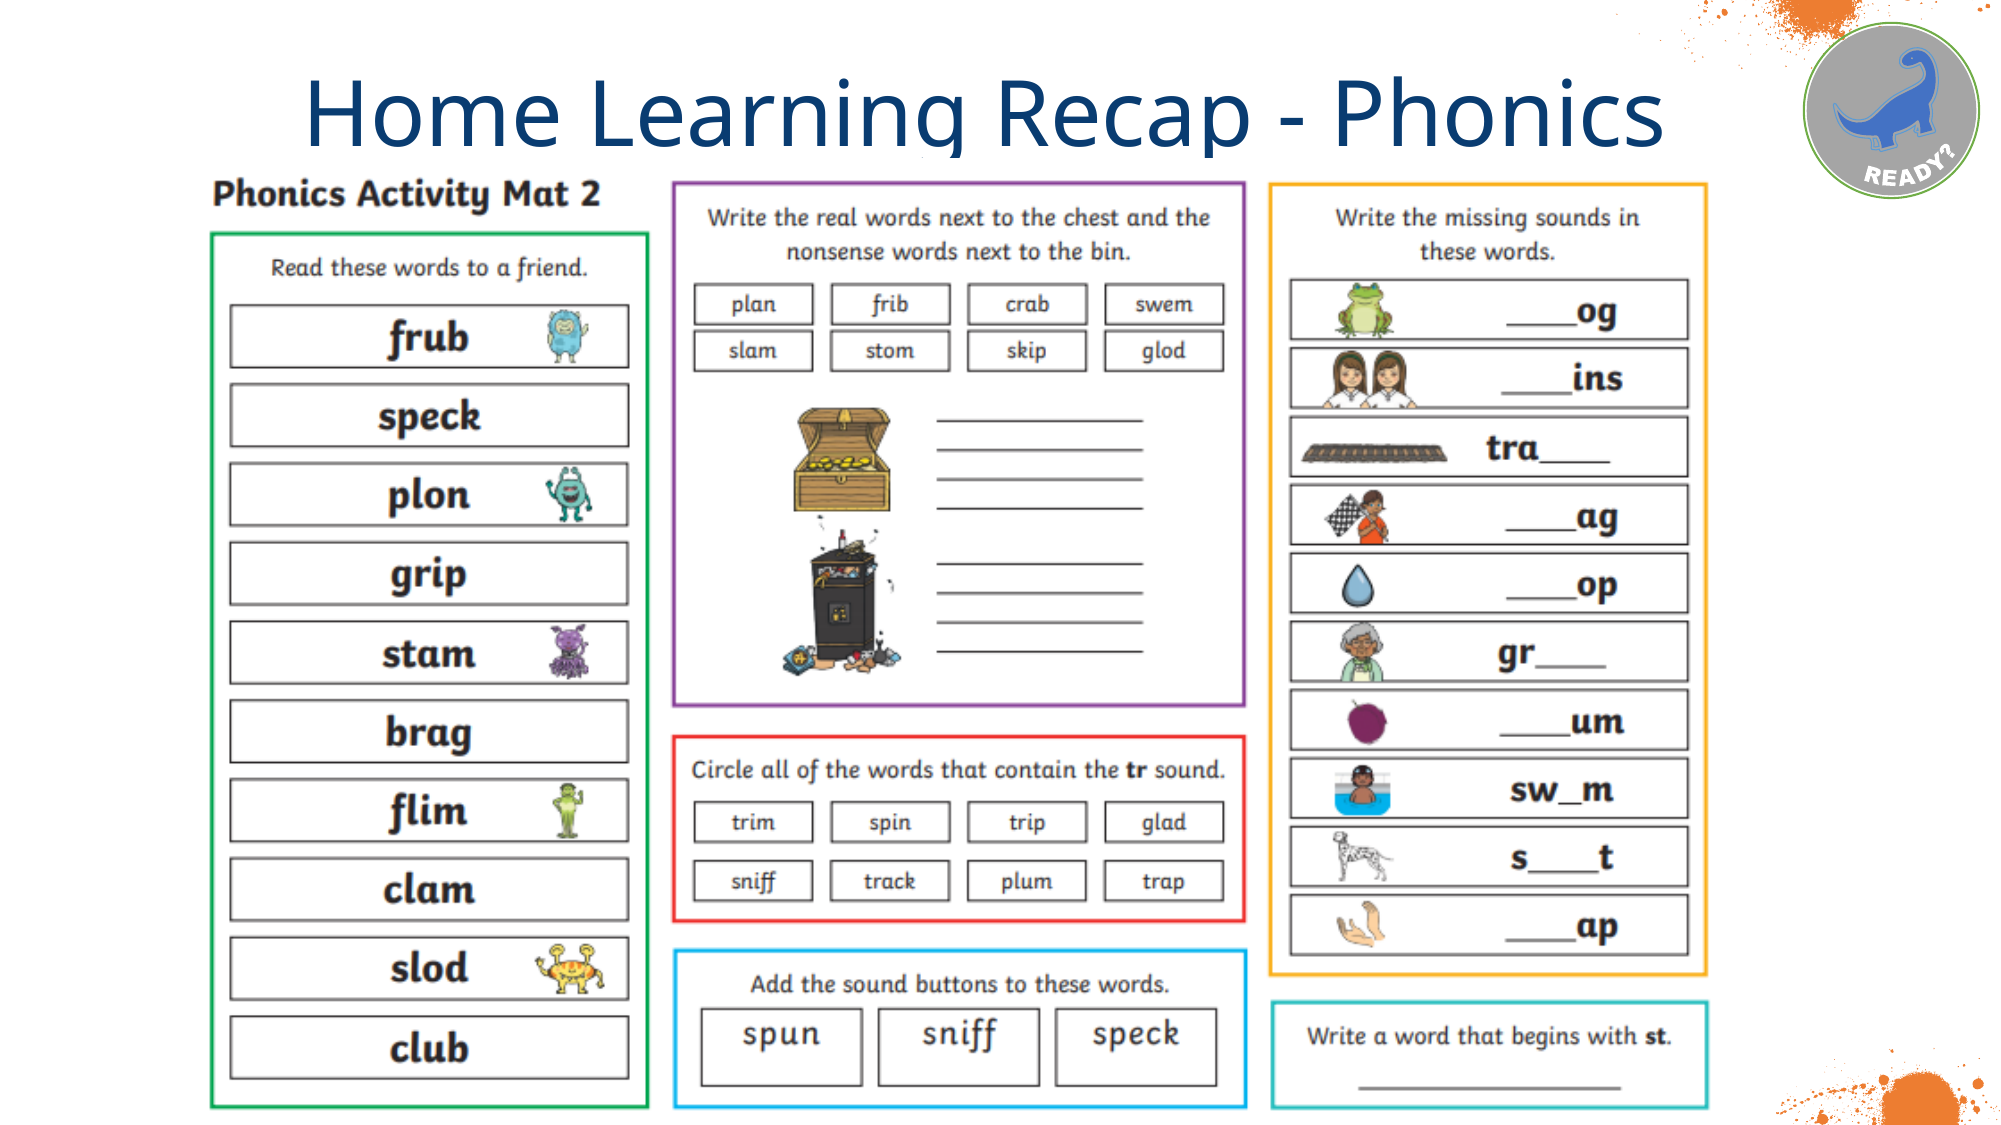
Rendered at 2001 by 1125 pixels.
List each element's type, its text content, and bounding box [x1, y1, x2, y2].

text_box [1801, 21, 1980, 199]
text_box Home Learning Recap - Phonics [287, 47, 1684, 158]
picture [187, 158, 1730, 1123]
